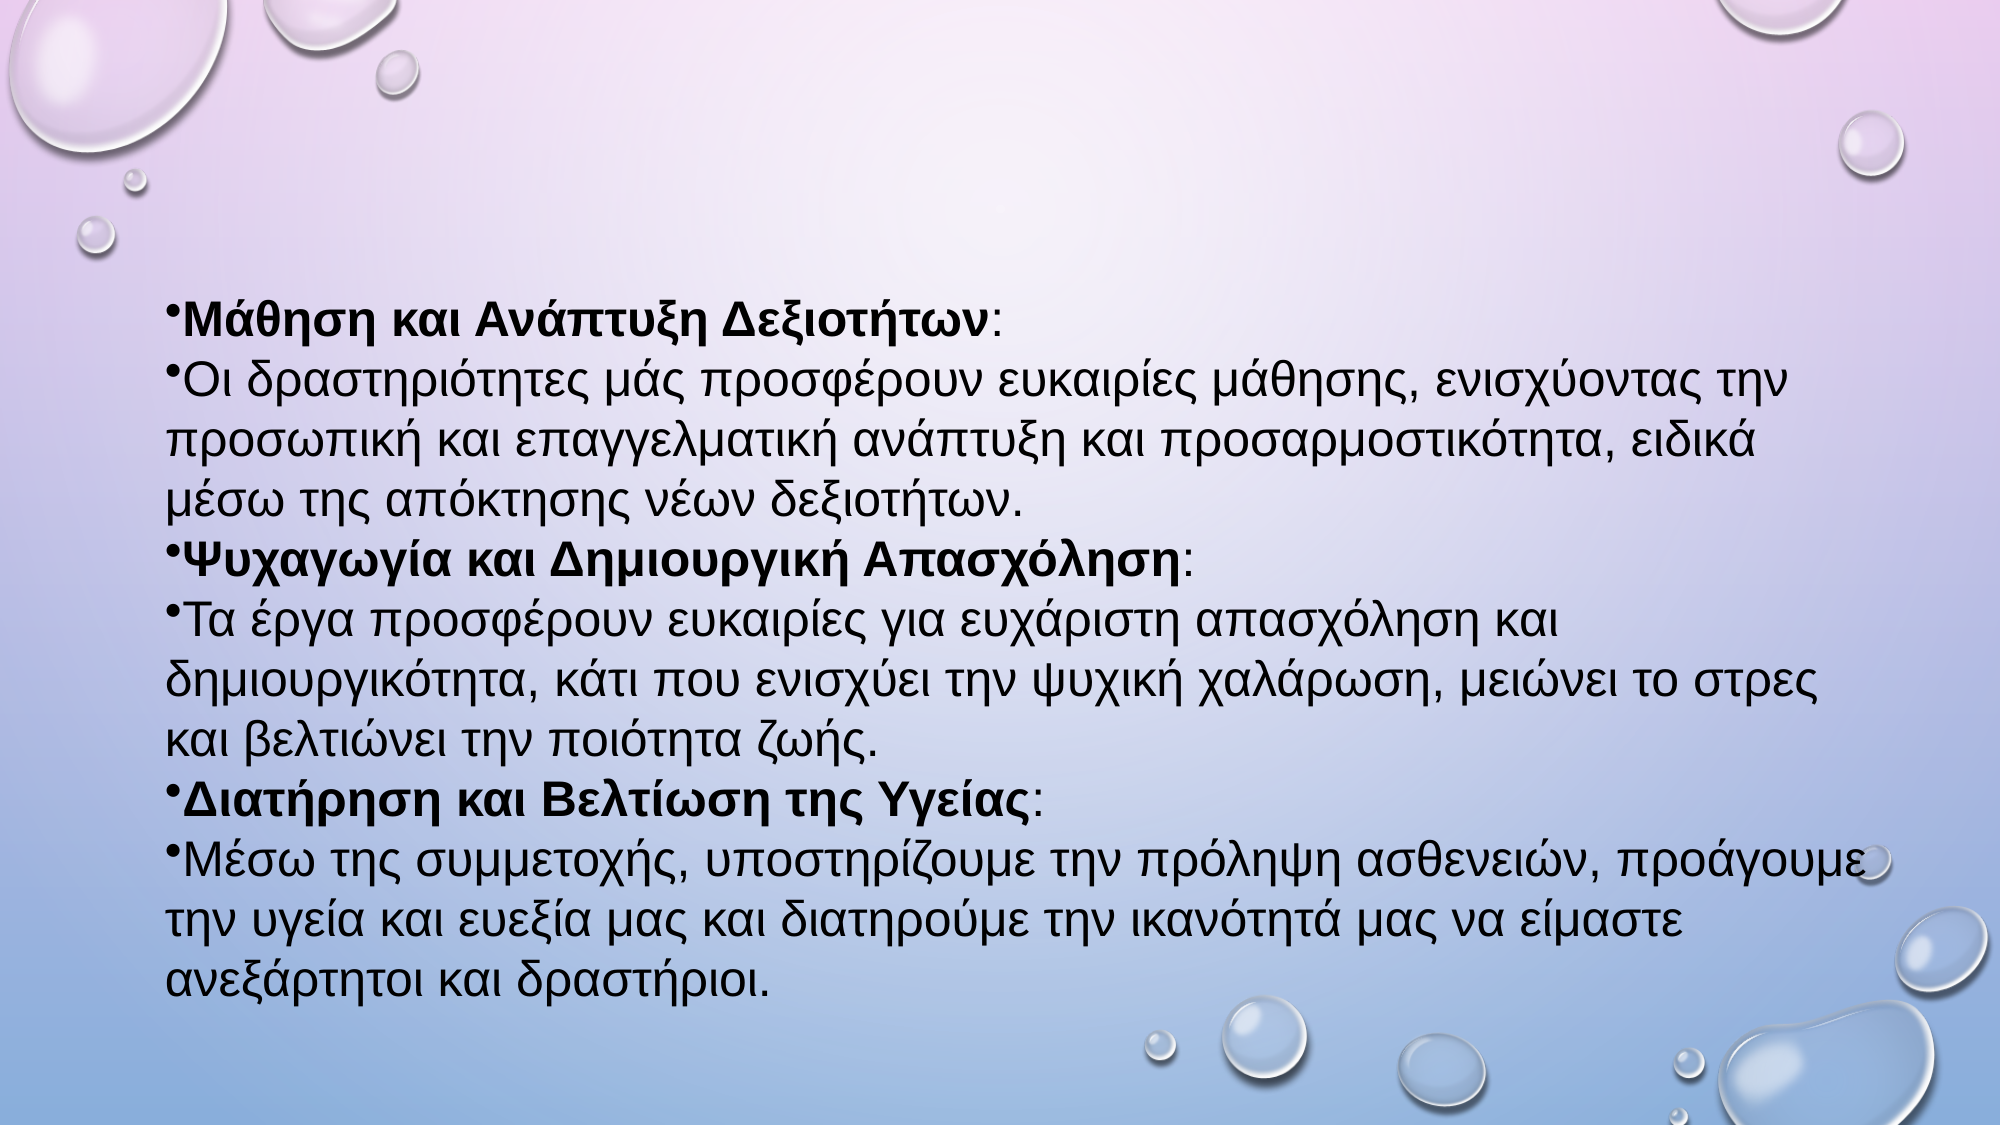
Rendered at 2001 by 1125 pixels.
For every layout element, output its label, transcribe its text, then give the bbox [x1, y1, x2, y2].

list Μάθηση και Ανάπτυξη Δεξιοτήτων: Οι δραστηριότητες μάς προσφέρουν ευκαιρίες μάθησης, ενισχύοντας την προσωπική και επαγγελματική ανάπτυξη και προσαρμοστικότητα, ειδικά μέσω της απόκτησης νέων δεξιοτήτων. Ψυχαγωγία και Δημιουργική Απασχόληση: Τα έργα προσφέρουν ευκαιρίες για ευχάριστη απασχόληση και δημιουργικότητα, κάτι που ενισχύει την ψυχική χαλάρωση, μειώνει το στρες και βελτιώνει την ποιότητα ζωής. Διατήρηση και Βελτίωση της Υγείας: Μέσω της συμμετοχής, υποστηρίζουμε την πρόληψη ασθενειών, προάγουμε την υγεία και ευεξία μας και διατηρούμε την ικανότητά μας να είμαστε ανεξάρτητοι και δραστήριοι. [149, 279, 1890, 1060]
picture [0, 0, 2000, 1125]
